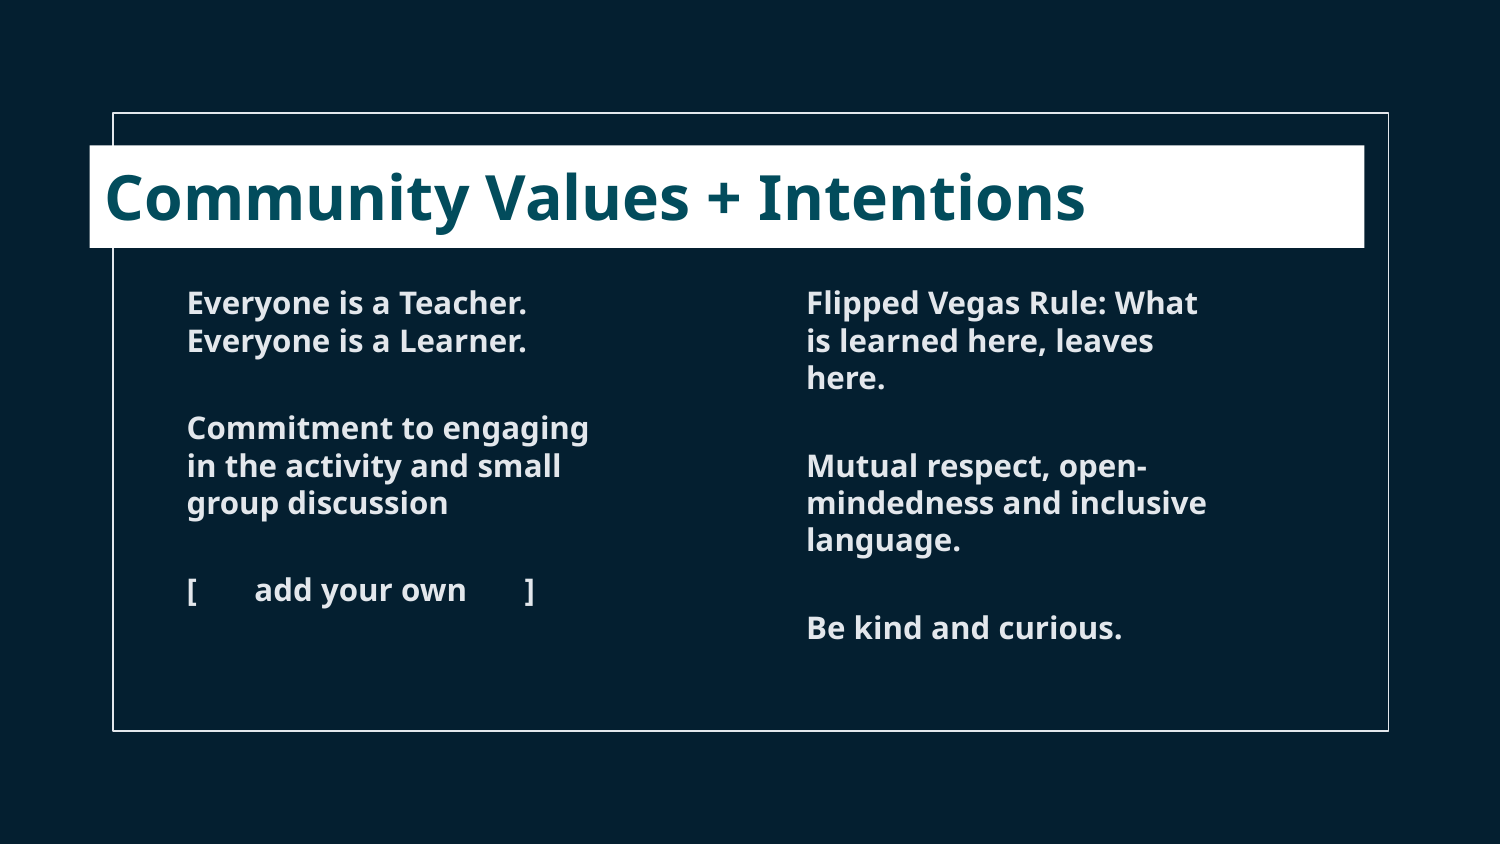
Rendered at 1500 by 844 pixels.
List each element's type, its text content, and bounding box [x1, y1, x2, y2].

title Community Values + Intentions [89, 145, 1365, 248]
list Everyone is a Teacher. Everyone is a Learner. Commitment to engaging in the activity and small group discussion [ add your own ] [171, 268, 618, 697]
list Flipped Vegas Rule: What is learned here, leaves here. Mutual respect, open-mindedness and inclusive language. Be kind and curious. [791, 268, 1237, 697]
